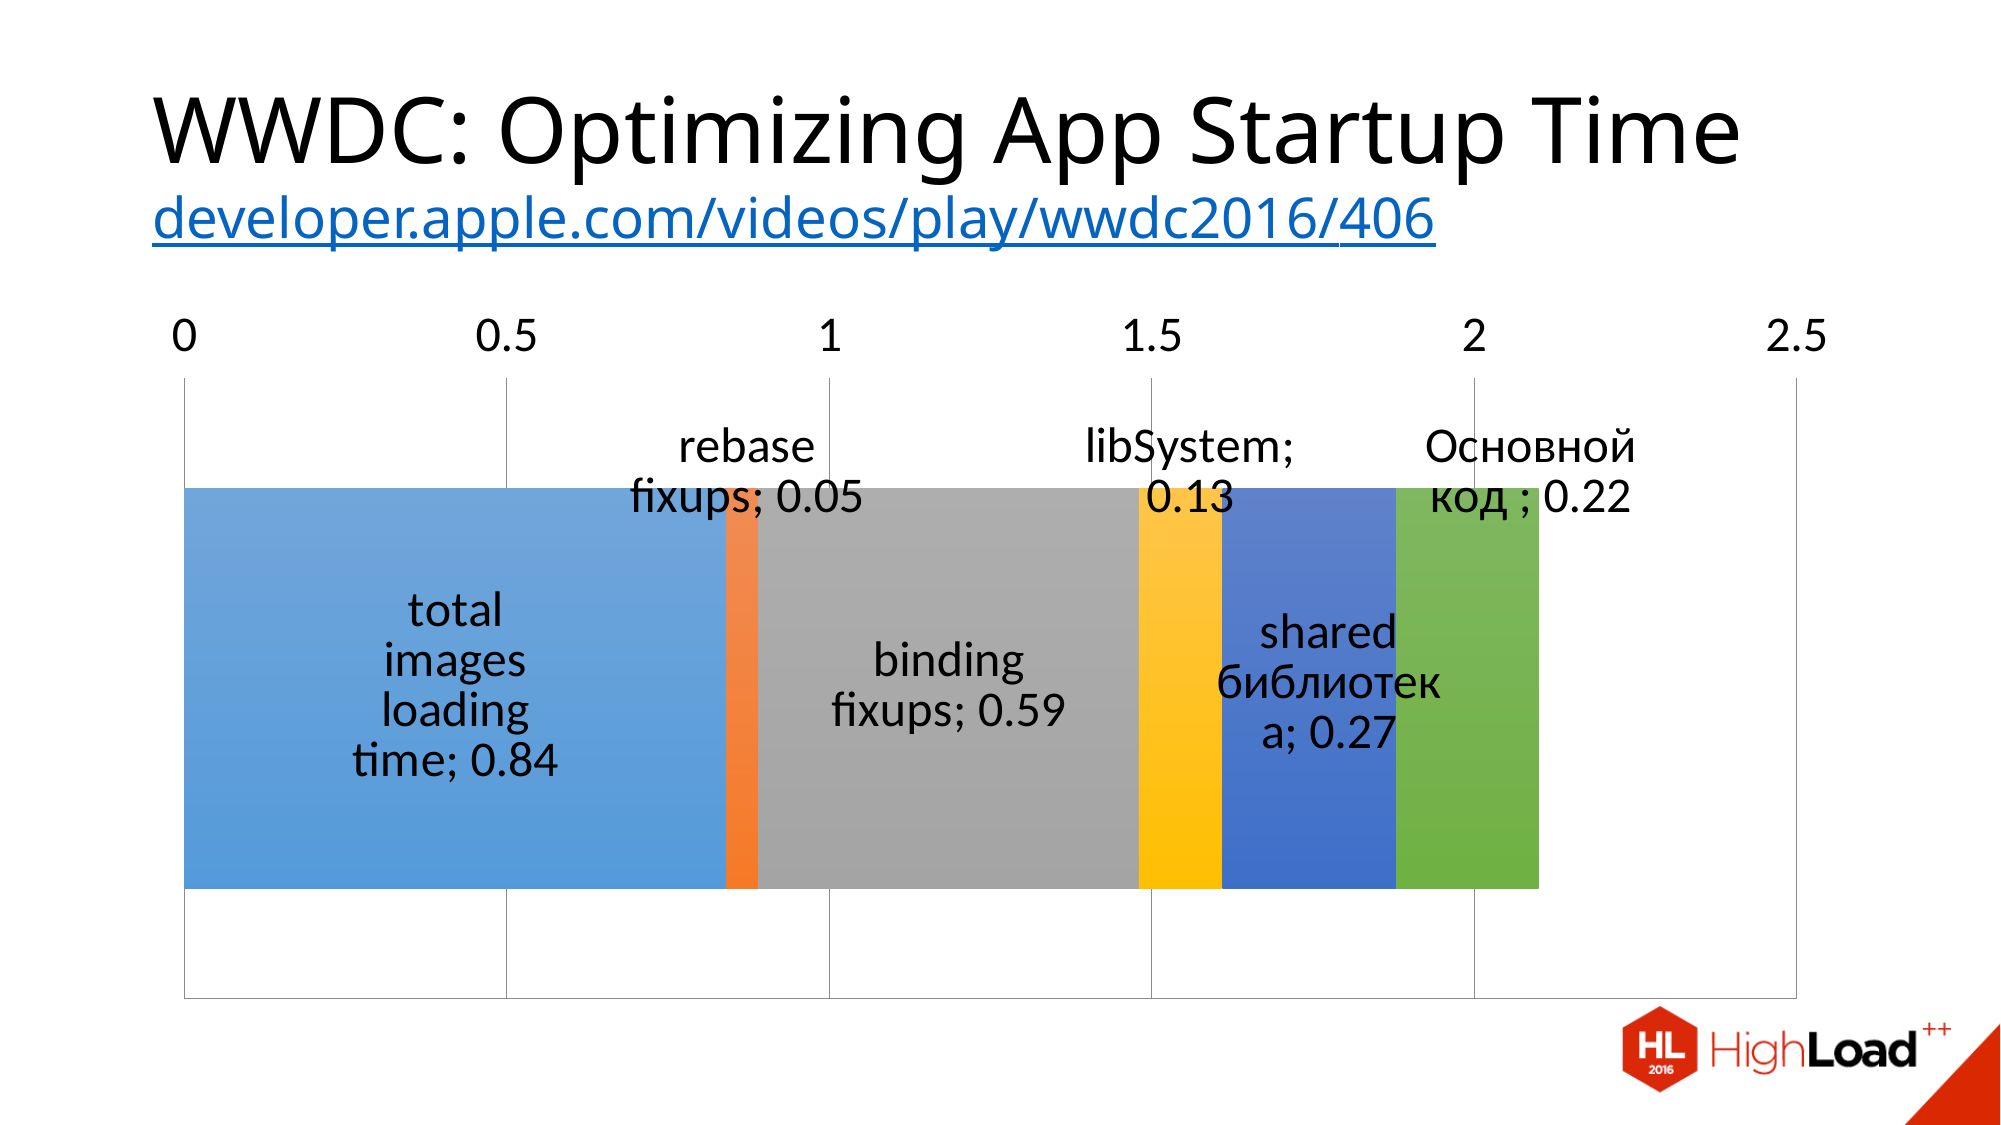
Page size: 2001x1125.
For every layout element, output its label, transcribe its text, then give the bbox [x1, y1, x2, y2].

picture [0, 0, 2001, 1125]
chart [137, 299, 1863, 1014]
title WWDC: Optimizing App Startup Time developer.apple.com/videos/play/wwdc2016/406 [137, 59, 1863, 278]
